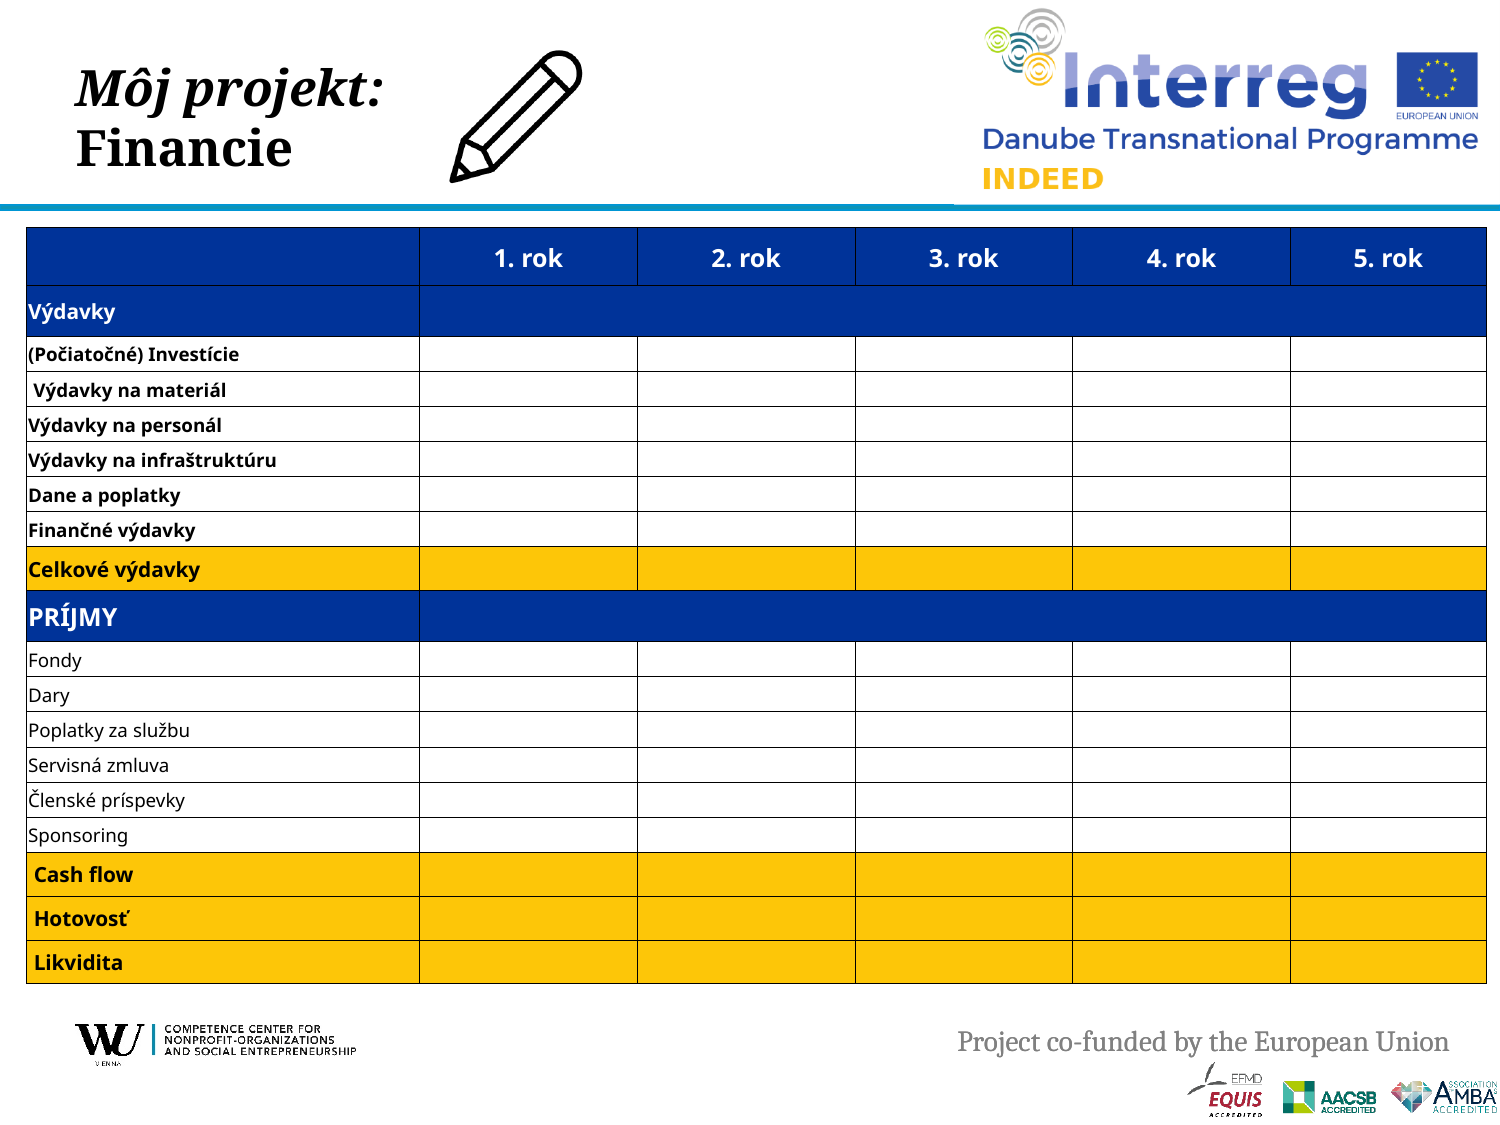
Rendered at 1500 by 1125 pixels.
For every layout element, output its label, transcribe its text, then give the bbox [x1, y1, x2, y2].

picture [446, 47, 585, 186]
table_cell [420, 512, 637, 546]
table_cell [420, 372, 637, 406]
table_cell [1291, 783, 1486, 817]
table_cell [420, 547, 637, 590]
table_cell Finančné výdavky [27, 512, 419, 546]
table_cell PRÍJMY [27, 591, 419, 641]
table_cell [420, 677, 637, 711]
table_cell [856, 642, 1072, 676]
table_cell Servisná zmluva [27, 748, 419, 782]
table_cell [638, 337, 855, 371]
table_cell [1073, 512, 1290, 546]
table_cell Sponsoring [27, 818, 419, 852]
table_cell [856, 512, 1072, 546]
table_cell [856, 712, 1072, 747]
table_cell [1073, 547, 1290, 590]
table_cell [638, 512, 855, 546]
table_header 2. rok [638, 228, 855, 285]
table_cell [1291, 897, 1486, 940]
table_cell [638, 642, 855, 676]
table_header [27, 228, 419, 285]
table_cell [1073, 748, 1290, 782]
table_cell [638, 818, 855, 852]
table_cell [1291, 748, 1486, 782]
table_cell [638, 712, 855, 747]
table_cell Výdavky [27, 286, 419, 336]
table_cell [1291, 712, 1486, 747]
table_cell Dary [27, 677, 419, 711]
table_cell Výdavky na infraštruktúru [27, 442, 419, 476]
table_cell (Počiatočné) Investície [27, 337, 419, 371]
table_cell [420, 477, 637, 511]
table_header 5. rok [1291, 228, 1486, 285]
table_cell [638, 853, 855, 896]
table_cell [1291, 512, 1486, 546]
table_cell [1291, 547, 1486, 590]
table_cell [856, 748, 1072, 782]
table_cell [638, 748, 855, 782]
table_cell [1291, 853, 1486, 896]
table_cell [420, 407, 637, 441]
table_cell [856, 407, 1072, 441]
table_cell [420, 712, 637, 747]
picture [75, 1024, 356, 1066]
table_header 4. rok [1073, 228, 1290, 285]
table_cell [1073, 642, 1290, 676]
table_cell [420, 442, 637, 476]
table_cell [420, 818, 637, 852]
table_cell [1291, 677, 1486, 711]
table_cell [420, 642, 637, 676]
table_cell [1073, 477, 1290, 511]
table_cell [1073, 853, 1290, 896]
table_header 3. rok [856, 228, 1072, 285]
table_cell [1291, 337, 1486, 371]
table_cell [638, 477, 855, 511]
table_cell [1073, 372, 1290, 406]
table_cell [856, 337, 1072, 371]
table_cell [420, 337, 637, 371]
table_cell [856, 783, 1072, 817]
table_cell Poplatky za službu [27, 712, 419, 747]
table_cell [420, 897, 637, 940]
table_cell [420, 941, 637, 983]
table_cell [638, 783, 855, 817]
table_cell [420, 748, 637, 782]
table_cell [638, 372, 855, 406]
table_cell [638, 897, 855, 940]
table_cell Celkové výdavky [27, 547, 419, 590]
table_cell Výdavky na personál [27, 407, 419, 441]
table_cell [1291, 442, 1486, 476]
table_cell [1073, 712, 1290, 747]
table_cell [1073, 677, 1290, 711]
table_cell [420, 286, 1486, 336]
table_cell [1073, 337, 1290, 371]
table_cell [420, 853, 637, 896]
table_cell [1291, 407, 1486, 441]
picture [954, 0, 1500, 204]
table_cell [420, 783, 637, 817]
table_cell Cash flow [27, 853, 419, 896]
table_cell Dane a poplatky [27, 477, 419, 511]
table_cell Fondy [27, 642, 419, 676]
table_cell [1291, 941, 1486, 983]
table_cell Výdavky na materiál [27, 372, 419, 406]
table_cell [638, 677, 855, 711]
table_cell [1291, 477, 1486, 511]
table_cell [638, 407, 855, 441]
table_cell [856, 372, 1072, 406]
table_cell [856, 818, 1072, 852]
table_cell [1073, 818, 1290, 852]
table_cell [638, 547, 855, 590]
table_cell [1291, 372, 1486, 406]
table_cell [638, 442, 855, 476]
table_cell [856, 677, 1072, 711]
table_cell Hotovosť [27, 897, 419, 940]
table_cell [1073, 407, 1290, 441]
table_cell Likvidita [27, 941, 419, 983]
title Môj projekt: Financie [75, 27, 1167, 206]
table_cell Členské príspevky [27, 783, 419, 817]
table_cell [420, 591, 1486, 641]
table_cell [1291, 818, 1486, 852]
table_cell [1073, 783, 1290, 817]
table_cell [1291, 642, 1486, 676]
table_cell [856, 547, 1072, 590]
table_header 1. rok [420, 228, 637, 285]
table_cell [1073, 442, 1290, 476]
table_cell [856, 941, 1072, 983]
picture [1187, 1062, 1497, 1117]
table_cell [1073, 941, 1290, 983]
table_cell [856, 477, 1072, 511]
table_cell [638, 941, 855, 983]
table_cell [856, 442, 1072, 476]
table_cell [1073, 897, 1290, 940]
table_cell [856, 853, 1072, 896]
table_cell [856, 897, 1072, 940]
